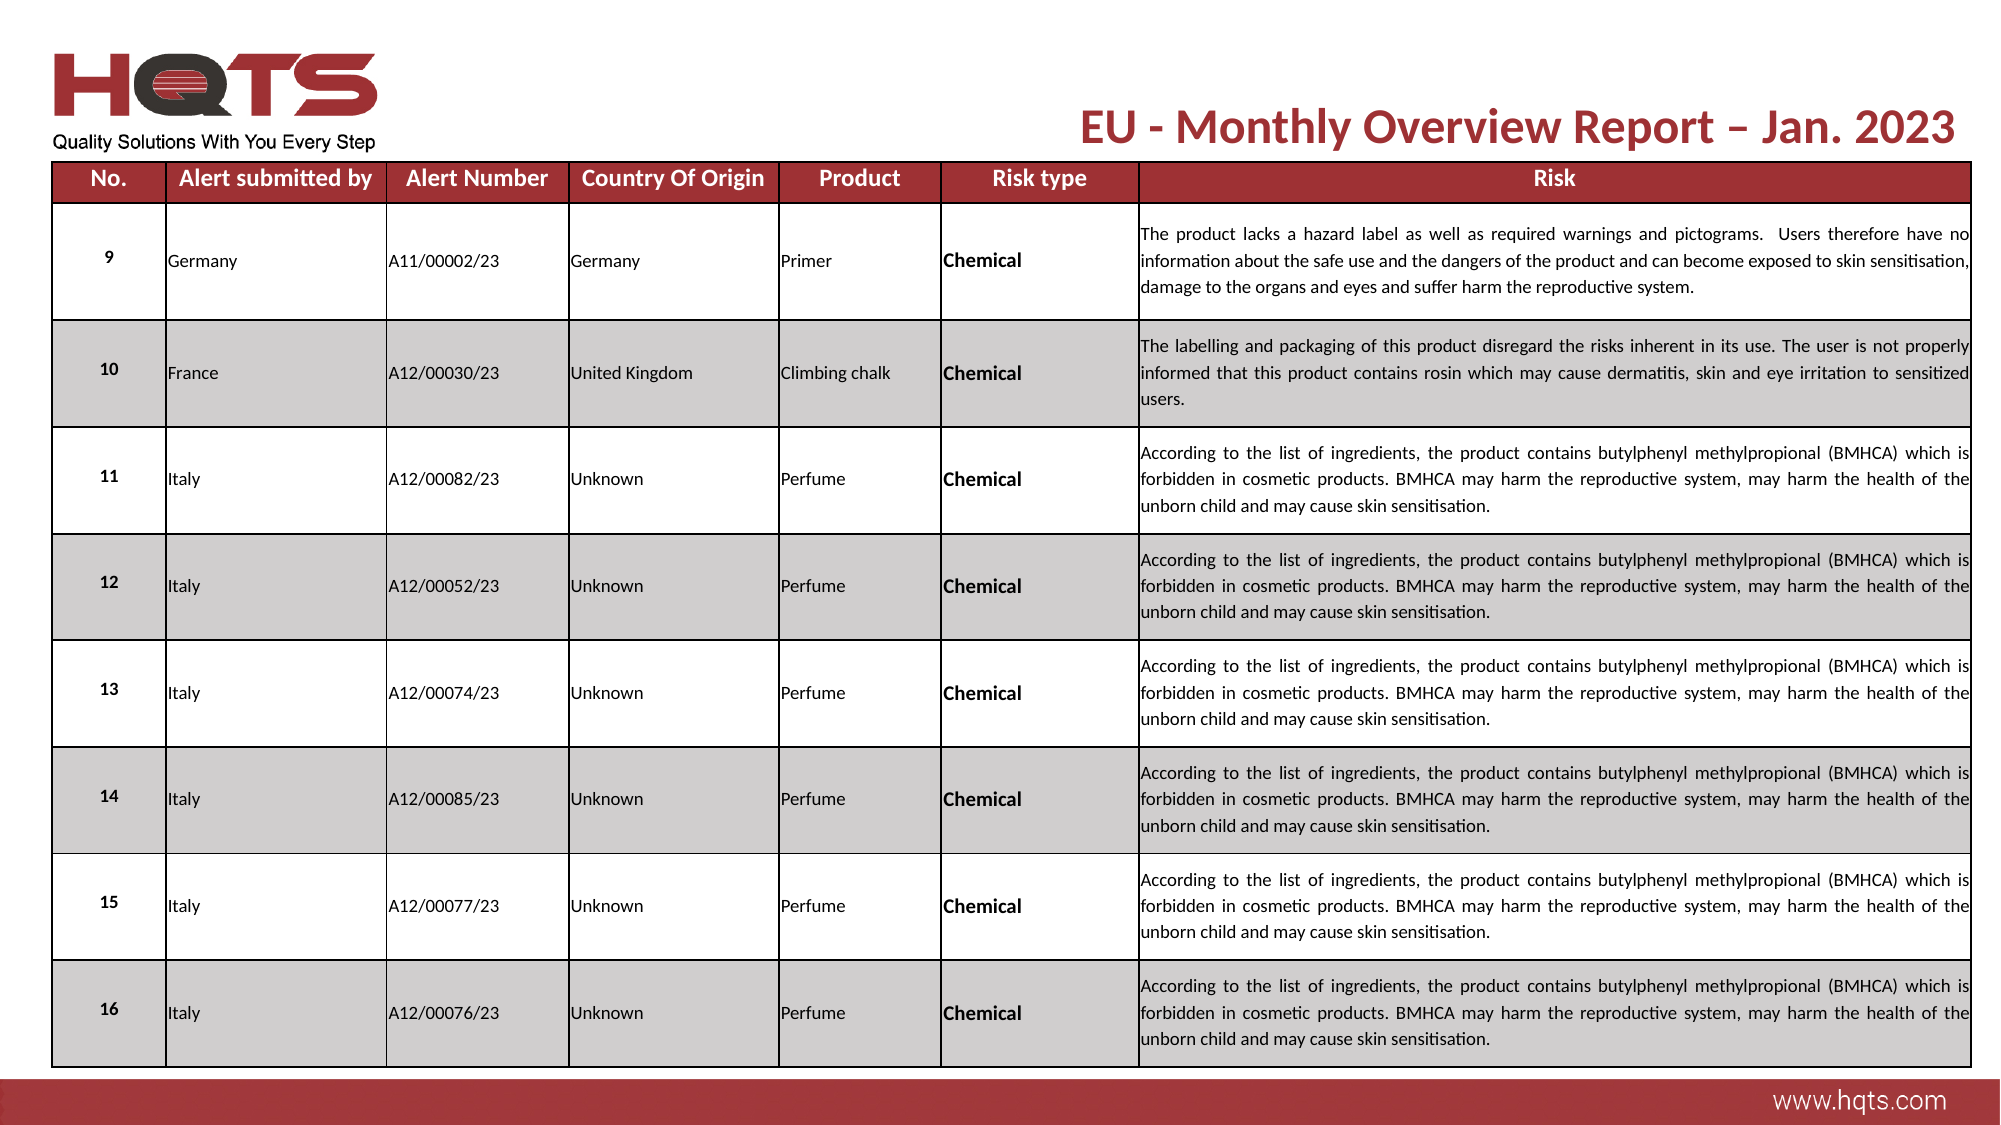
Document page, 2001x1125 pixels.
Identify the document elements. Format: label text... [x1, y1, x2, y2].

table_cell Unknown [570, 748, 778, 853]
table_cell The product lacks a hazard label as well as required warnings and pictograms. Users therefore have no information about the safe use and the dangers of the product and can become exposed to skin sensitisation, damage to the organs and eyes and suffer harm the reproductive system. [1140, 204, 1970, 319]
table_cell Climbing chalk [780, 321, 940, 426]
table_cell Unknown [570, 641, 778, 746]
table_cell Chemical [942, 854, 1138, 959]
table_cell Unknown [570, 428, 778, 533]
table_cell 9 [53, 204, 165, 319]
table_cell 15 [53, 854, 165, 959]
table_cell 13 [53, 641, 165, 746]
table_cell Chemical [942, 641, 1138, 746]
table_cell Chemical [942, 428, 1138, 533]
table_header Country Of Origin [570, 163, 778, 202]
table_cell Perfume [780, 641, 940, 746]
table_header Risk [1140, 163, 1970, 202]
table_cell According to the list of ingredients, the product contains butylphenyl methylpropional (BMHCA) which is forbidden in cosmetic products. BMHCA may harm the reproductive system, may harm the health of the unborn child and may cause skin sensitisation. [1140, 535, 1970, 639]
table_cell Italy [167, 428, 386, 533]
table_cell 10 [53, 321, 165, 426]
table_cell According to the list of ingredients, the product contains butylphenyl methylpropional (BMHCA) which is forbidden in cosmetic products. BMHCA may harm the reproductive system, may harm the health of the unborn child and may cause skin sensitisation. [1140, 748, 1970, 853]
table_cell The labelling and packaging of this product disregard the risks inherent in its use. The user is not properly informed that this product contains rosin which may cause dermatitis, skin and eye irritation to sensitized users. [1140, 321, 1970, 426]
table_header No. [53, 163, 165, 202]
table_cell 12 [53, 535, 165, 639]
table_cell Italy [167, 961, 386, 1066]
table_cell Chemical [942, 961, 1138, 1066]
table_cell A11/00002/23 [387, 204, 568, 319]
table_cell According to the list of ingredients, the product contains butylphenyl methylpropional (BMHCA) which is forbidden in cosmetic products. BMHCA may harm the reproductive system, may harm the health of the unborn child and may cause skin sensitisation. [1140, 961, 1970, 1066]
table_cell Unknown [570, 854, 778, 959]
table_cell According to the list of ingredients, the product contains butylphenyl methylpropional (BMHCA) which is forbidden in cosmetic products. BMHCA may harm the reproductive system, may harm the health of the unborn child and may cause skin sensitisation. [1140, 428, 1970, 533]
table_cell Perfume [780, 961, 940, 1066]
table_cell Germany [570, 204, 778, 319]
table_cell Primer [780, 204, 940, 319]
table_cell According to the list of ingredients, the product contains butylphenyl methylpropional (BMHCA) which is forbidden in cosmetic products. BMHCA may harm the reproductive system, may harm the health of the unborn child and may cause skin sensitisation. [1140, 641, 1970, 746]
table_header Alert submitted by [167, 163, 386, 202]
picture [0, 0, 2000, 1125]
table_cell Chemical [942, 748, 1138, 853]
table_cell Italy [167, 641, 386, 746]
table_cell France [167, 321, 386, 426]
table_cell Chemical [942, 535, 1138, 639]
table_cell A12/00082/23 [387, 428, 568, 533]
table_cell 16 [53, 961, 165, 1066]
table_cell Unknown [570, 961, 778, 1066]
table_cell Italy [167, 535, 386, 639]
table_cell A12/00052/23 [387, 535, 568, 639]
table_header Product [780, 163, 940, 202]
table_header Risk type [942, 163, 1138, 202]
table_cell Italy [167, 854, 386, 959]
text_box EU - Monthly Overview Report – Jan. 2023 [1065, 86, 1971, 161]
table_cell A12/00076/23 [387, 961, 568, 1066]
table_cell A12/00030/23 [387, 321, 568, 426]
table_cell United Kingdom [570, 321, 778, 426]
table_cell Germany [167, 204, 386, 319]
table_cell Chemical [942, 321, 1138, 426]
table_cell Italy [167, 748, 386, 853]
table_cell Perfume [780, 535, 940, 639]
table_cell Perfume [780, 428, 940, 533]
table_cell Chemical [942, 204, 1138, 319]
table_cell Perfume [780, 854, 940, 959]
table_cell 11 [53, 428, 165, 533]
table_header Alert Number [387, 163, 568, 202]
table_cell A12/00077/23 [387, 854, 568, 959]
table_cell A12/00074/23 [387, 641, 568, 746]
table_cell A12/00085/23 [387, 748, 568, 853]
table_cell 14 [53, 748, 165, 853]
table_cell Unknown [570, 535, 778, 639]
table_cell Perfume [780, 748, 940, 853]
table_cell According to the list of ingredients, the product contains butylphenyl methylpropional (BMHCA) which is forbidden in cosmetic products. BMHCA may harm the reproductive system, may harm the health of the unborn child and may cause skin sensitisation. [1140, 854, 1970, 959]
